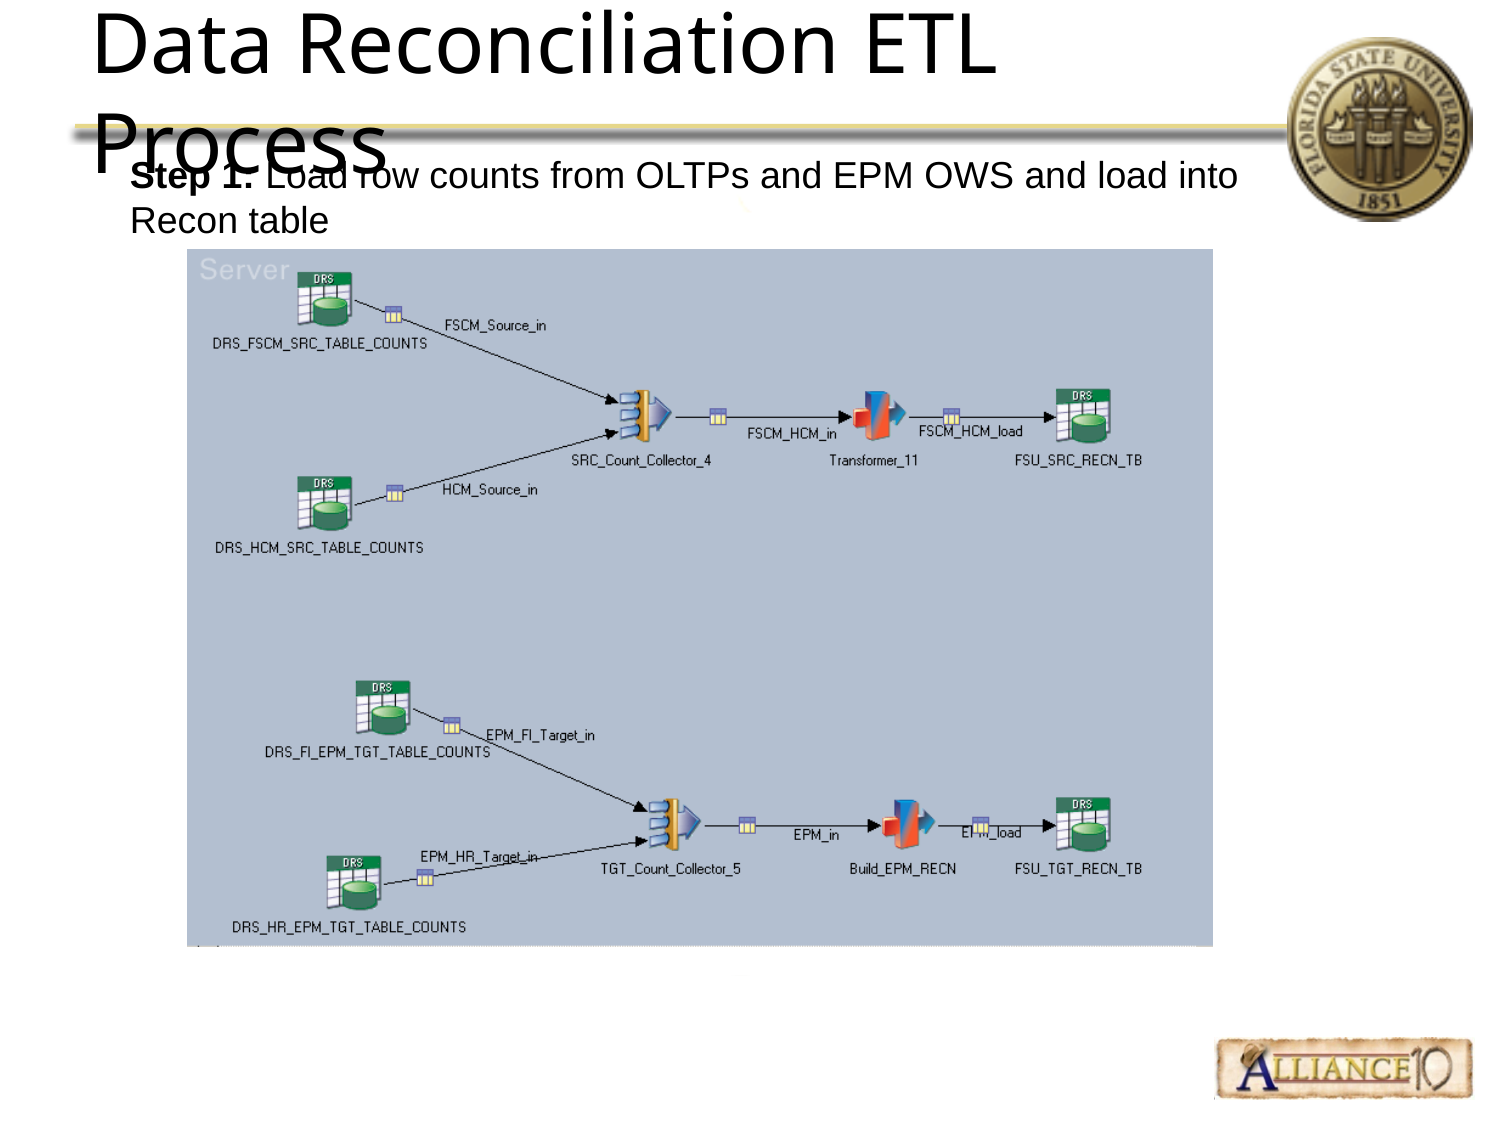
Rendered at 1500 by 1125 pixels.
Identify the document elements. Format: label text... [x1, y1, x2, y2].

title Data Reconciliation ETL Process [74, 37, 1313, 143]
picture [1214, 1037, 1475, 1100]
text_box Step 1: Load row counts from OLTPs and EPM OWS and load into Recon table [115, 143, 1265, 249]
picture [1287, 37, 1473, 222]
text_box [47, 209, 1328, 978]
picture [187, 249, 1213, 947]
